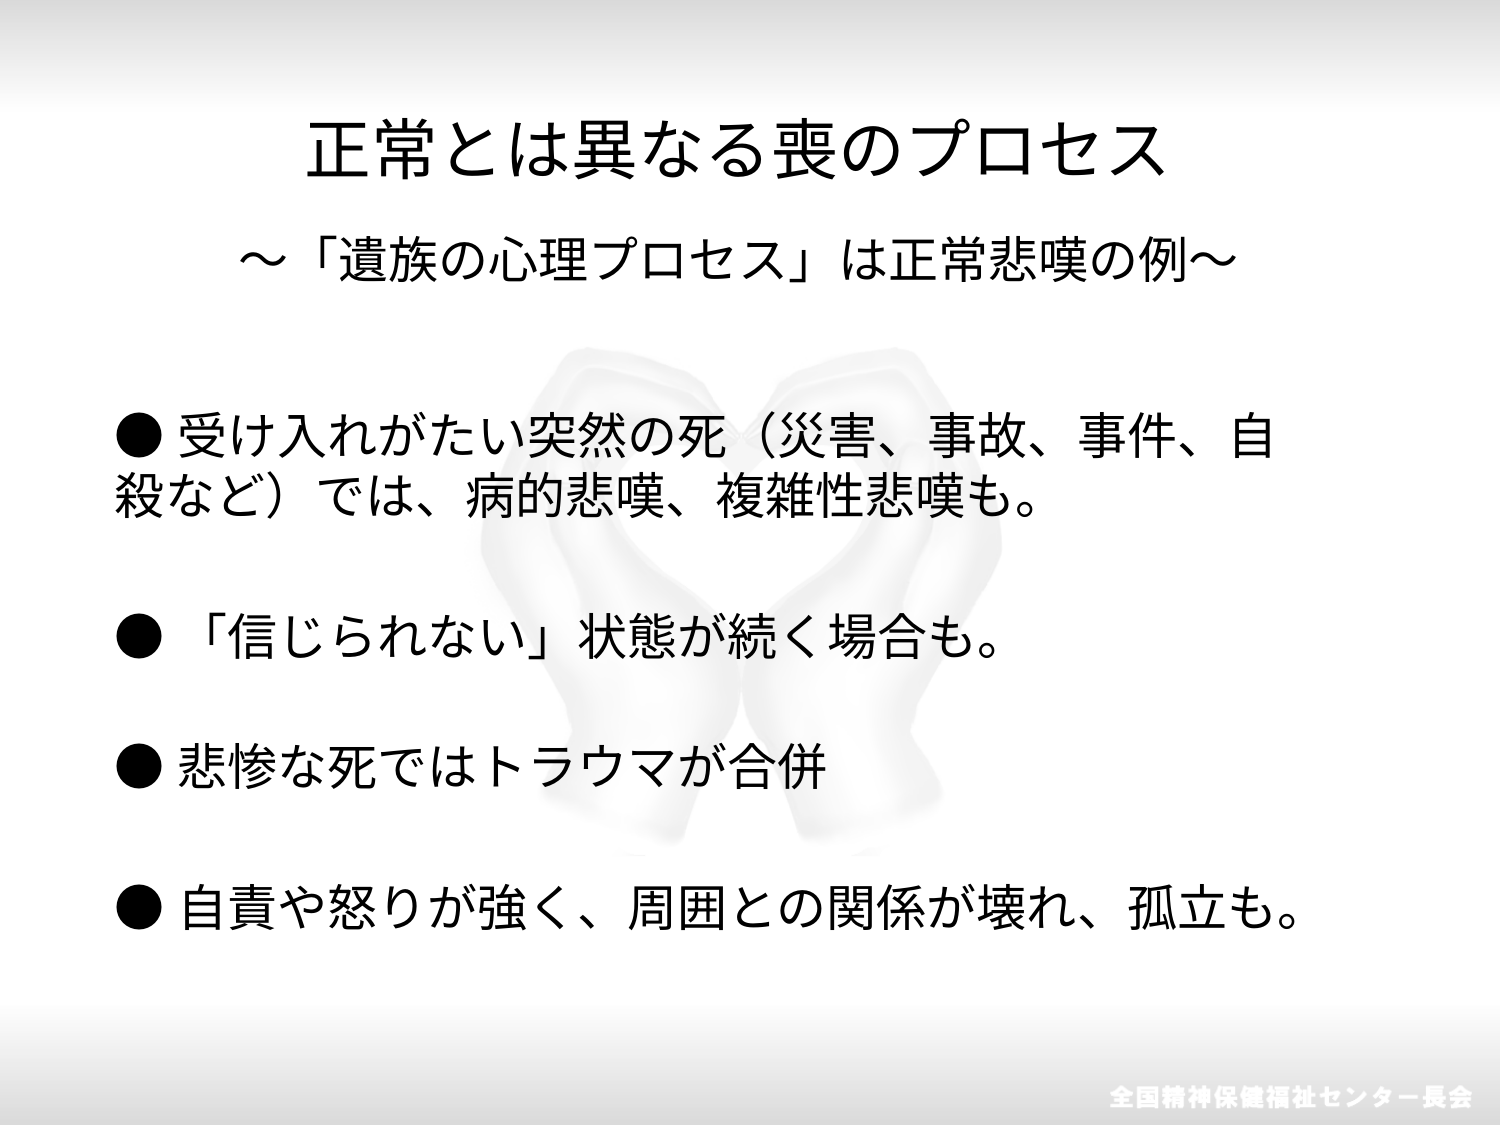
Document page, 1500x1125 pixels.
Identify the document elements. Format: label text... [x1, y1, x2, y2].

text_box ●「信じられない」状態が続く場合も。 [100, 597, 1341, 673]
text_box 正常とは異なる喪のプロセス [206, 101, 1270, 194]
text_box ●悲惨な死ではトラウマが合併 [100, 727, 1341, 803]
text_box ●受け入れがたい突然の死（災害、事故、事件、自殺など）では、病的悲嘆、複雑性悲嘆も。 [100, 397, 1341, 532]
text_box ●自責や怒りが強く、周囲との関係が壊れ、孤立も。 [100, 869, 1341, 945]
picture [0, 0, 1500, 1125]
text_box ～「遺族の心理プロセス」は正常悲嘆の例～ [147, 220, 1329, 296]
